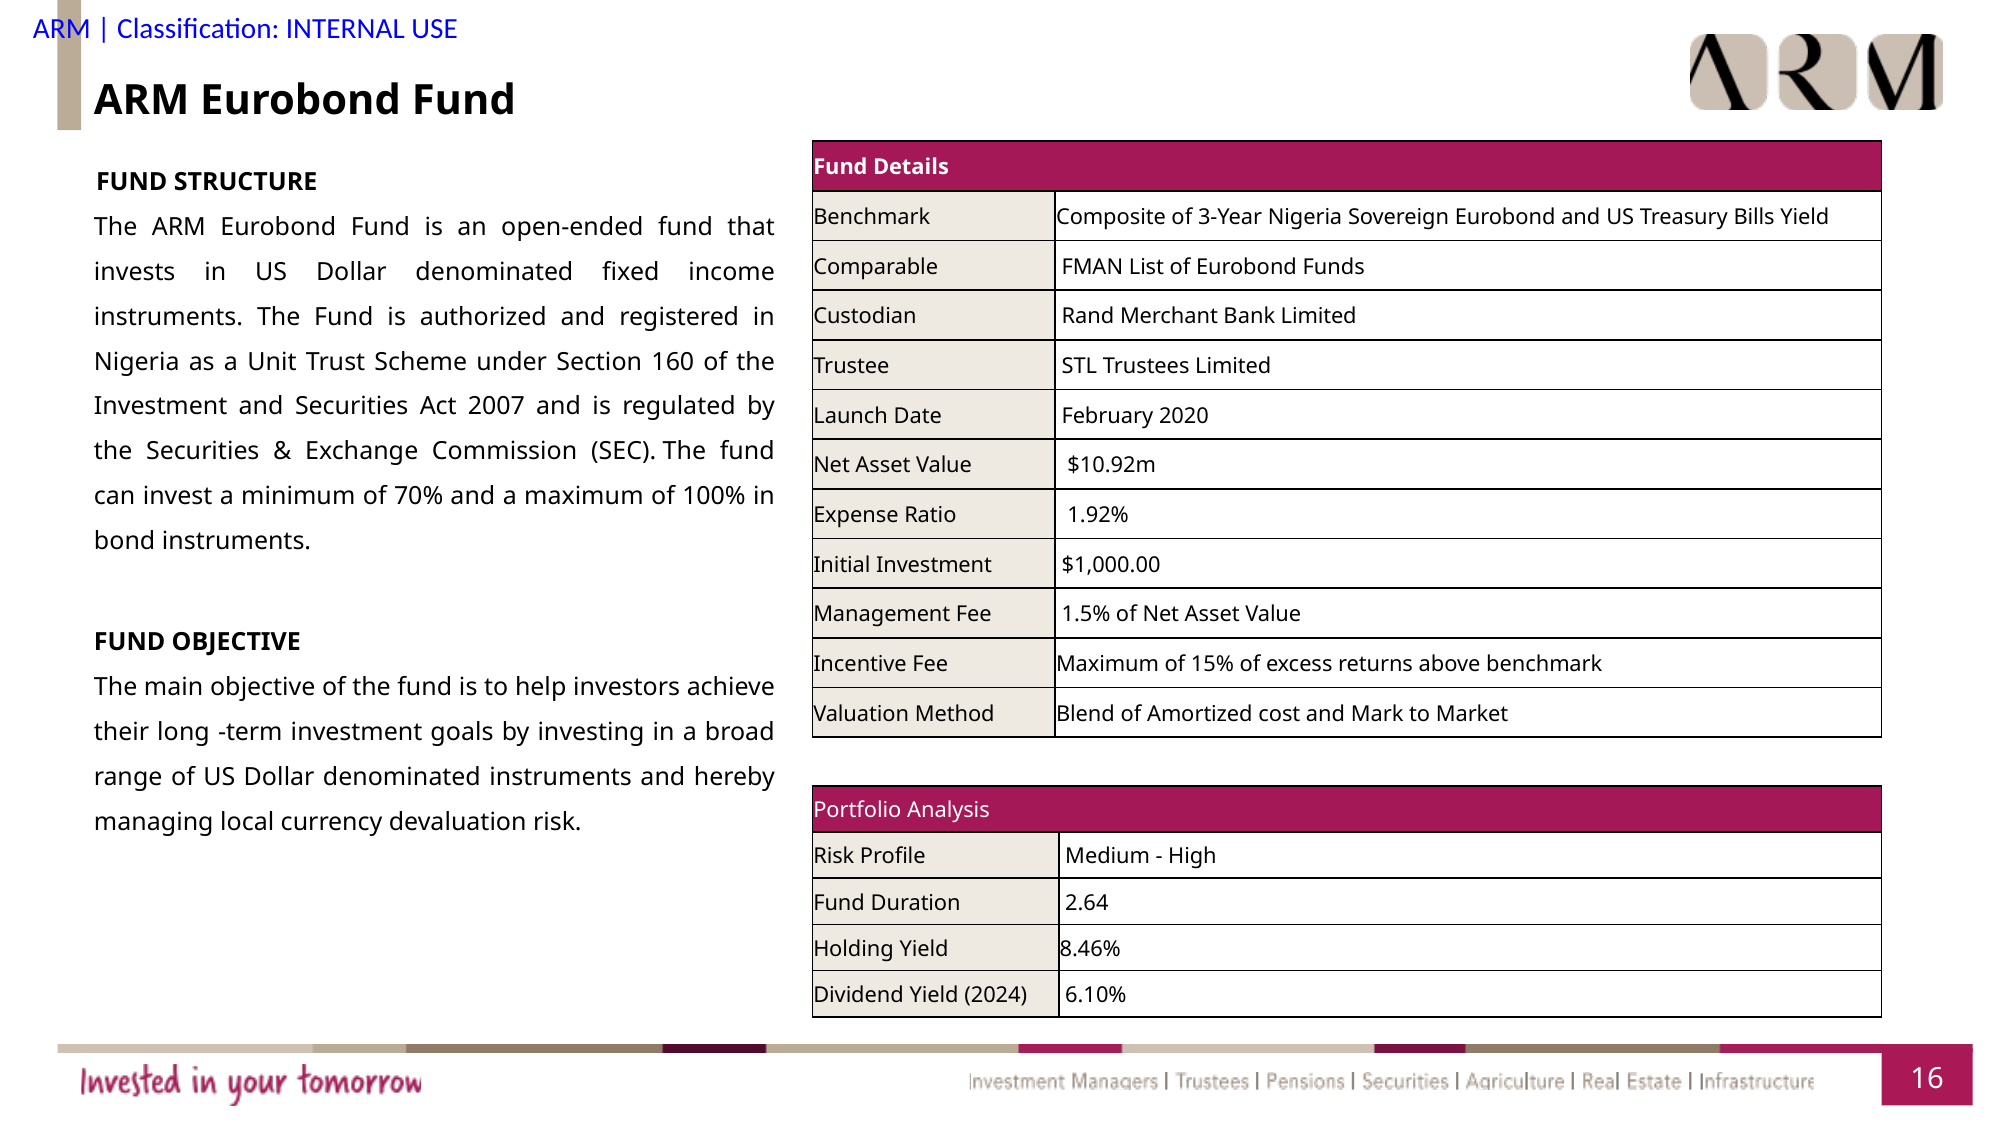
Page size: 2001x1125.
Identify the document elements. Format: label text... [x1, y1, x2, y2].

table_cell 1.92% [1056, 490, 1881, 538]
table_cell 8.46% [1060, 925, 1881, 970]
table_cell Management Fee [813, 589, 1054, 637]
table_cell 2.64 [1060, 879, 1881, 924]
text_box FUND STRUCTURE The ARM Eurobond Fund is an open-ended fund that invests in US Dollar denominated fixed income instruments. The Fund is authorized and registered in Nigeria as a Unit Trust Scheme under Section 160 of the Investment and Securities Act 2007 and is regulated by the Securities & Exchange Commission (SEC). The fund can invest a minimum of 70% and a maximum of 100% in bond instruments. FUND OBJECTIVE The main objective of the fund is to help investors achieve their long -term investment goals by investing in a broad range of US Dollar denominated instruments and hereby managing local currency devaluation risk. [79, 143, 791, 843]
table_cell FMAN List of Eurobond Funds [1056, 241, 1881, 289]
table_cell 1.5% of Net Asset Value [1056, 589, 1881, 637]
table_cell Rand Merchant Bank Limited [1056, 291, 1881, 339]
table_cell Expense Ratio [813, 490, 1054, 538]
table_cell Composite of 3-Year Nigeria Sovereign Eurobond and US Treasury Bills Yield [1056, 192, 1881, 240]
table_cell Risk Profile [813, 833, 1058, 877]
table_cell Trustee [813, 341, 1054, 389]
table_cell Medium - High [1060, 833, 1881, 877]
table_cell Dividend Yield (2024) [813, 971, 1058, 1016]
table_cell $1,000.00 [1056, 539, 1881, 587]
table_cell Custodian [813, 291, 1054, 339]
table_header Fund Details [813, 142, 1881, 190]
table_cell Incentive Fee [813, 639, 1054, 687]
table_cell Benchmark [813, 192, 1054, 240]
table_cell Initial Investment [813, 539, 1054, 587]
table_cell Fund Duration [813, 879, 1058, 924]
table_cell STL Trustees Limited [1056, 341, 1881, 389]
table_cell Blend of Amortized cost and Mark to Market [1056, 688, 1881, 736]
table_cell 6.10% [1060, 971, 1881, 1016]
table_cell Holding Yield [813, 925, 1058, 970]
table_cell Comparable [813, 241, 1054, 289]
table_cell Valuation Method [813, 688, 1054, 736]
table_cell Maximum of 15% of excess returns above benchmark [1056, 639, 1881, 687]
table_cell February 2020 [1056, 390, 1881, 438]
table_cell Launch Date [813, 390, 1054, 438]
table_header Portfolio Analysis [813, 787, 1881, 831]
table_cell Net Asset Value [813, 440, 1054, 488]
list ARM Eurobond Fund [79, 62, 889, 142]
table_cell $10.92m [1056, 440, 1881, 488]
slide_number 16 [1881, 1049, 1973, 1110]
